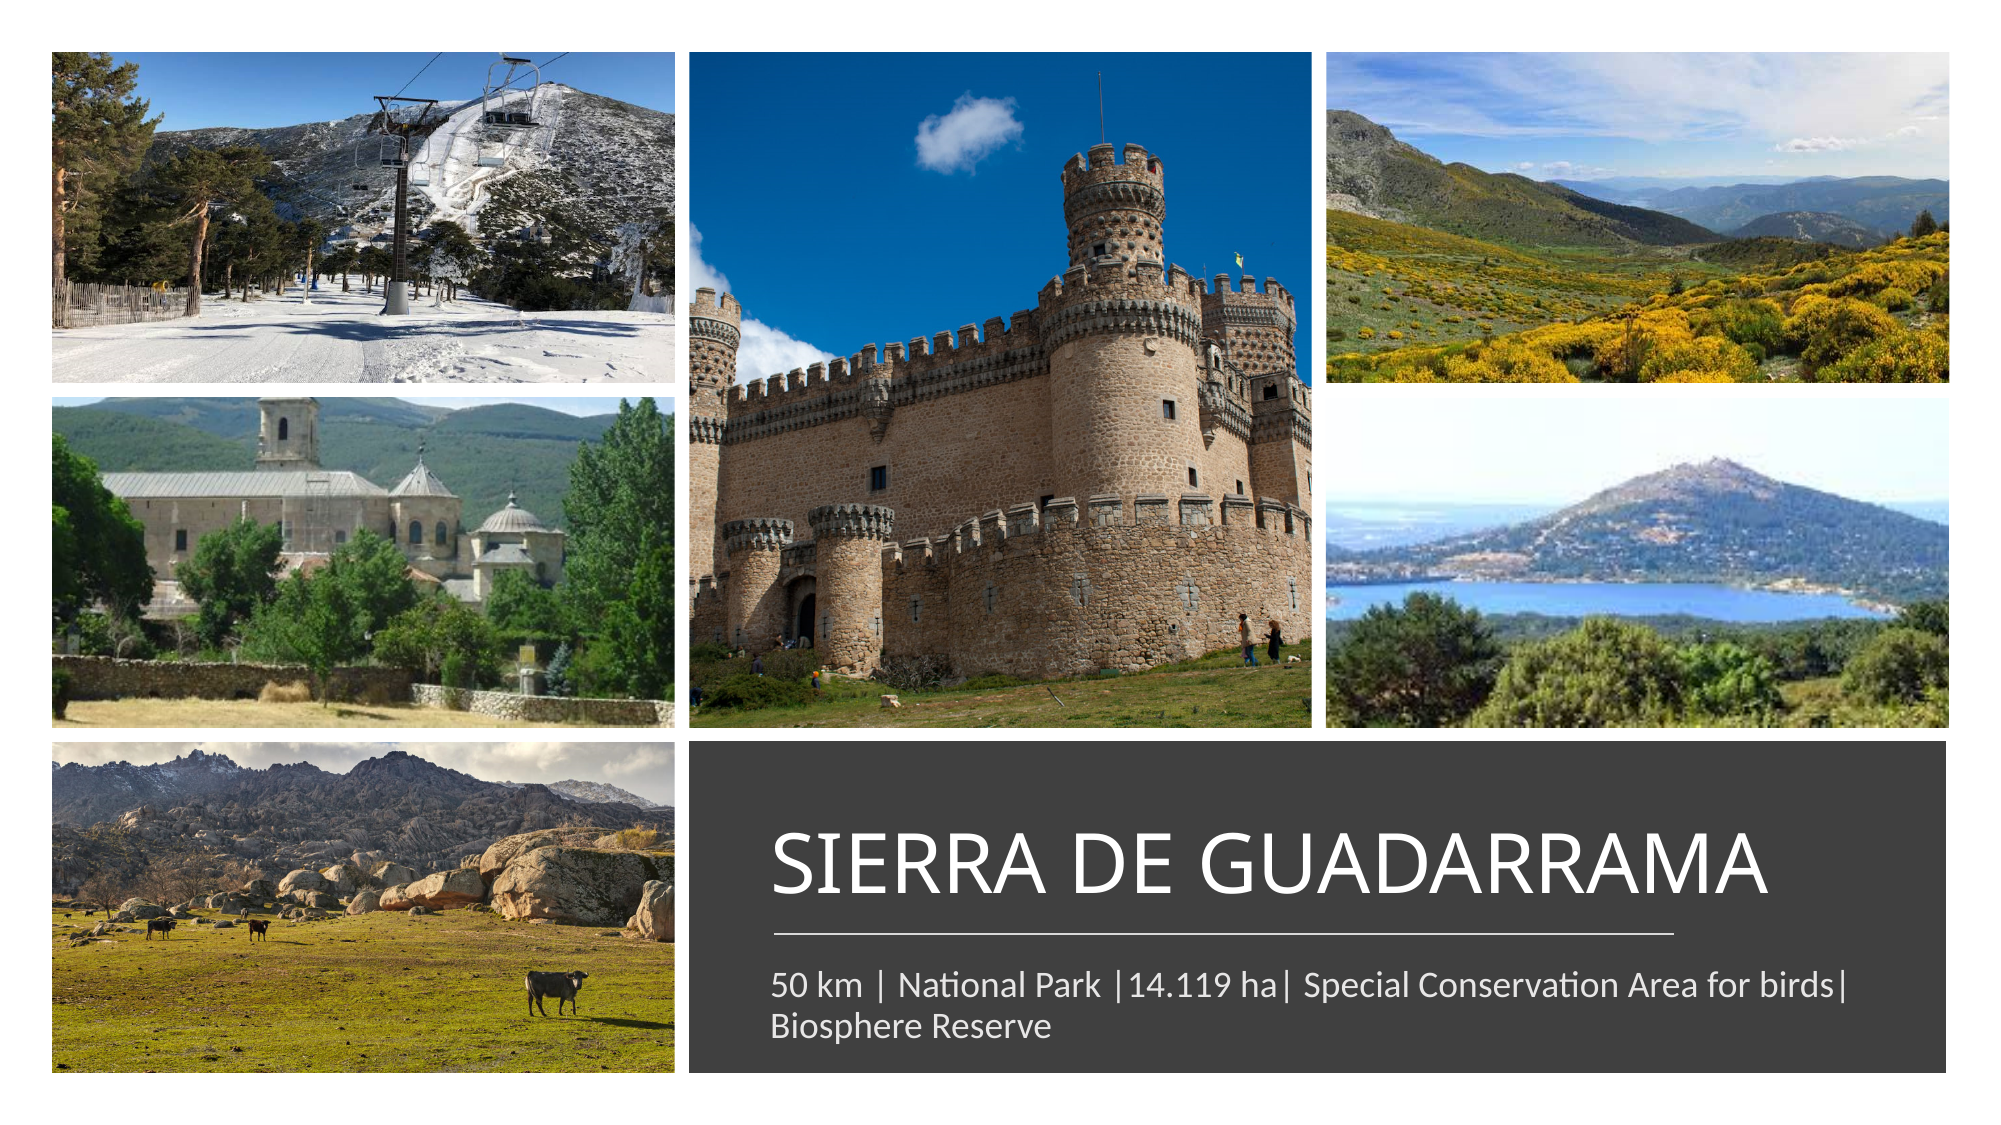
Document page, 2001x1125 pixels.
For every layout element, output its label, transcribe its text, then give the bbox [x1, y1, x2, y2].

picture [1326, 52, 1950, 383]
picture [52, 52, 676, 383]
picture [689, 52, 1312, 728]
text_box [698, 750, 1937, 1064]
picture [52, 742, 675, 1073]
picture [1325, 398, 1949, 728]
picture [52, 397, 675, 728]
title SIERRA DE GUADARRAMA [755, 777, 1876, 920]
subtitle 50 km | National Park |14.119 ha| Special Conservation Area for birds| Biosphere Reserve [755, 957, 1876, 1063]
